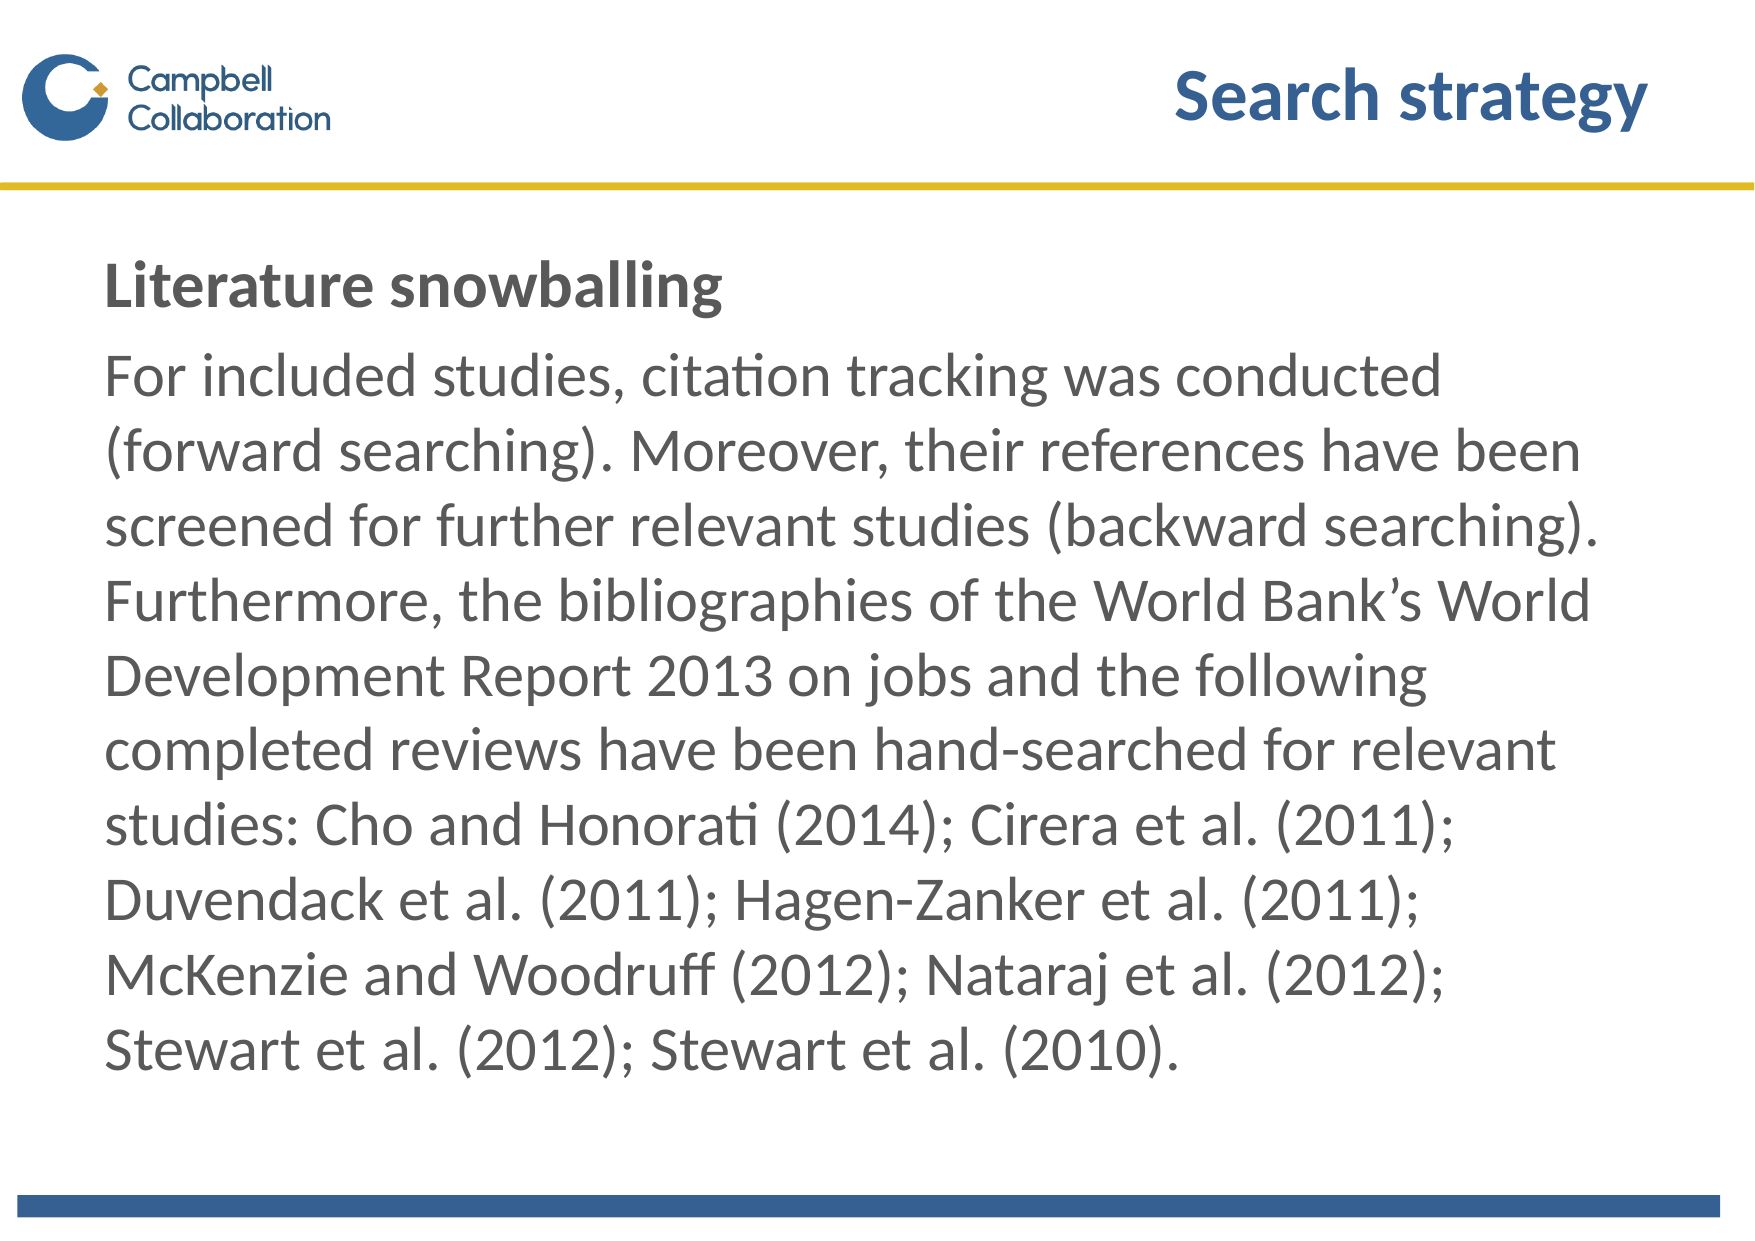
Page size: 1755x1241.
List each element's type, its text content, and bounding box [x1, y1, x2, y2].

list Literature snowballing For included studies, citation tracking was conducted (forward searching). Moreover, their references have been screened for further relevant studies (backward searching). Furthermore, the bibliographies of the World Bank’s World Development Report 2013 on jobs and the following completed reviews have been hand-searched for relevant studies: Cho and Honorati (2014); Cirera et al. (2011); Duvendack et al. (2011); Hagen-Zanker et al. (2011); McKenzie and Woodruff (2012); Nataraj et al. (2012); Stewart et al. (2012); Stewart et al. (2010). [87, 232, 1667, 1118]
title Search strategy [0, 7, 1667, 175]
